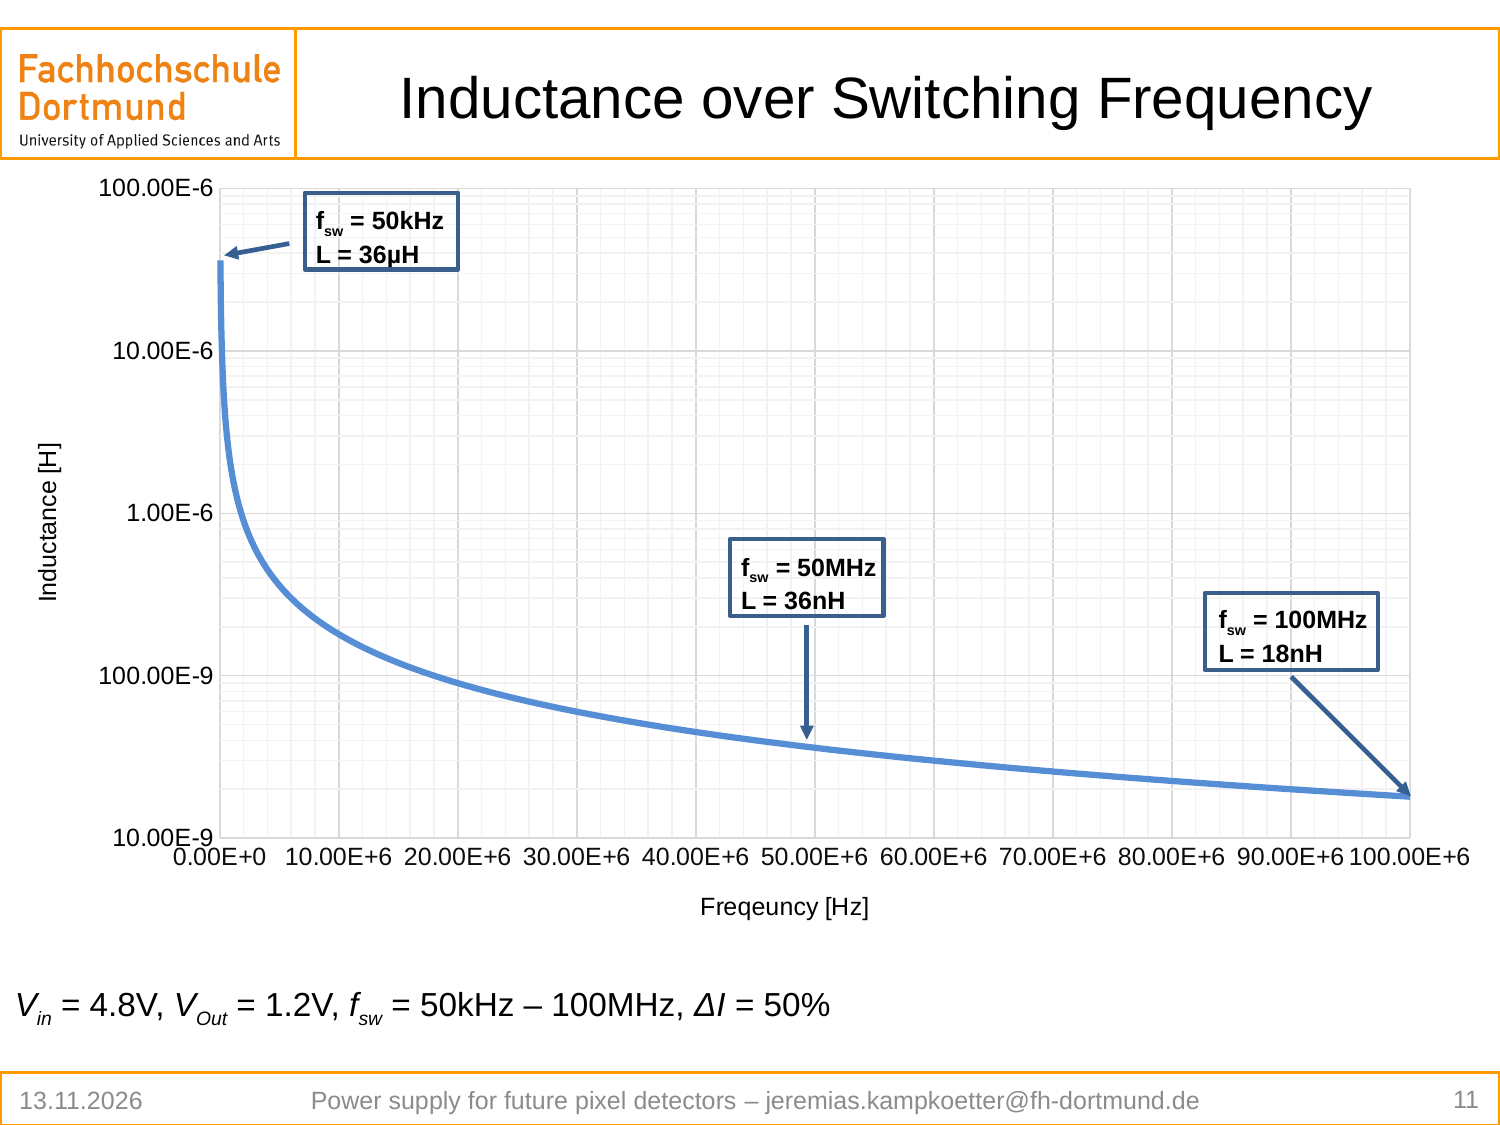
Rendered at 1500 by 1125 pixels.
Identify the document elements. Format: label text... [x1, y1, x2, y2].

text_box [223, 243, 290, 256]
text_box Vin = 4.8V, VOut = 1.2V, fsw = 50kHz – 100MHz, ΔI = 50% [0, 975, 1500, 1037]
picture [20, 54, 280, 149]
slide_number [4, 1069, 160, 1125]
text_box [300, 192, 475, 278]
title Inductance over Switching Frequency [295, 30, 1495, 157]
footer Power supply for future pixel detectors – jeremias.kampkoetter@fh-dortmund.de [171, 1069, 1341, 1125]
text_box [726, 538, 901, 625]
slide_number 11 [1352, 1068, 1495, 1125]
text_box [1290, 676, 1412, 797]
chart [0, 158, 1500, 954]
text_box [1203, 592, 1413, 677]
